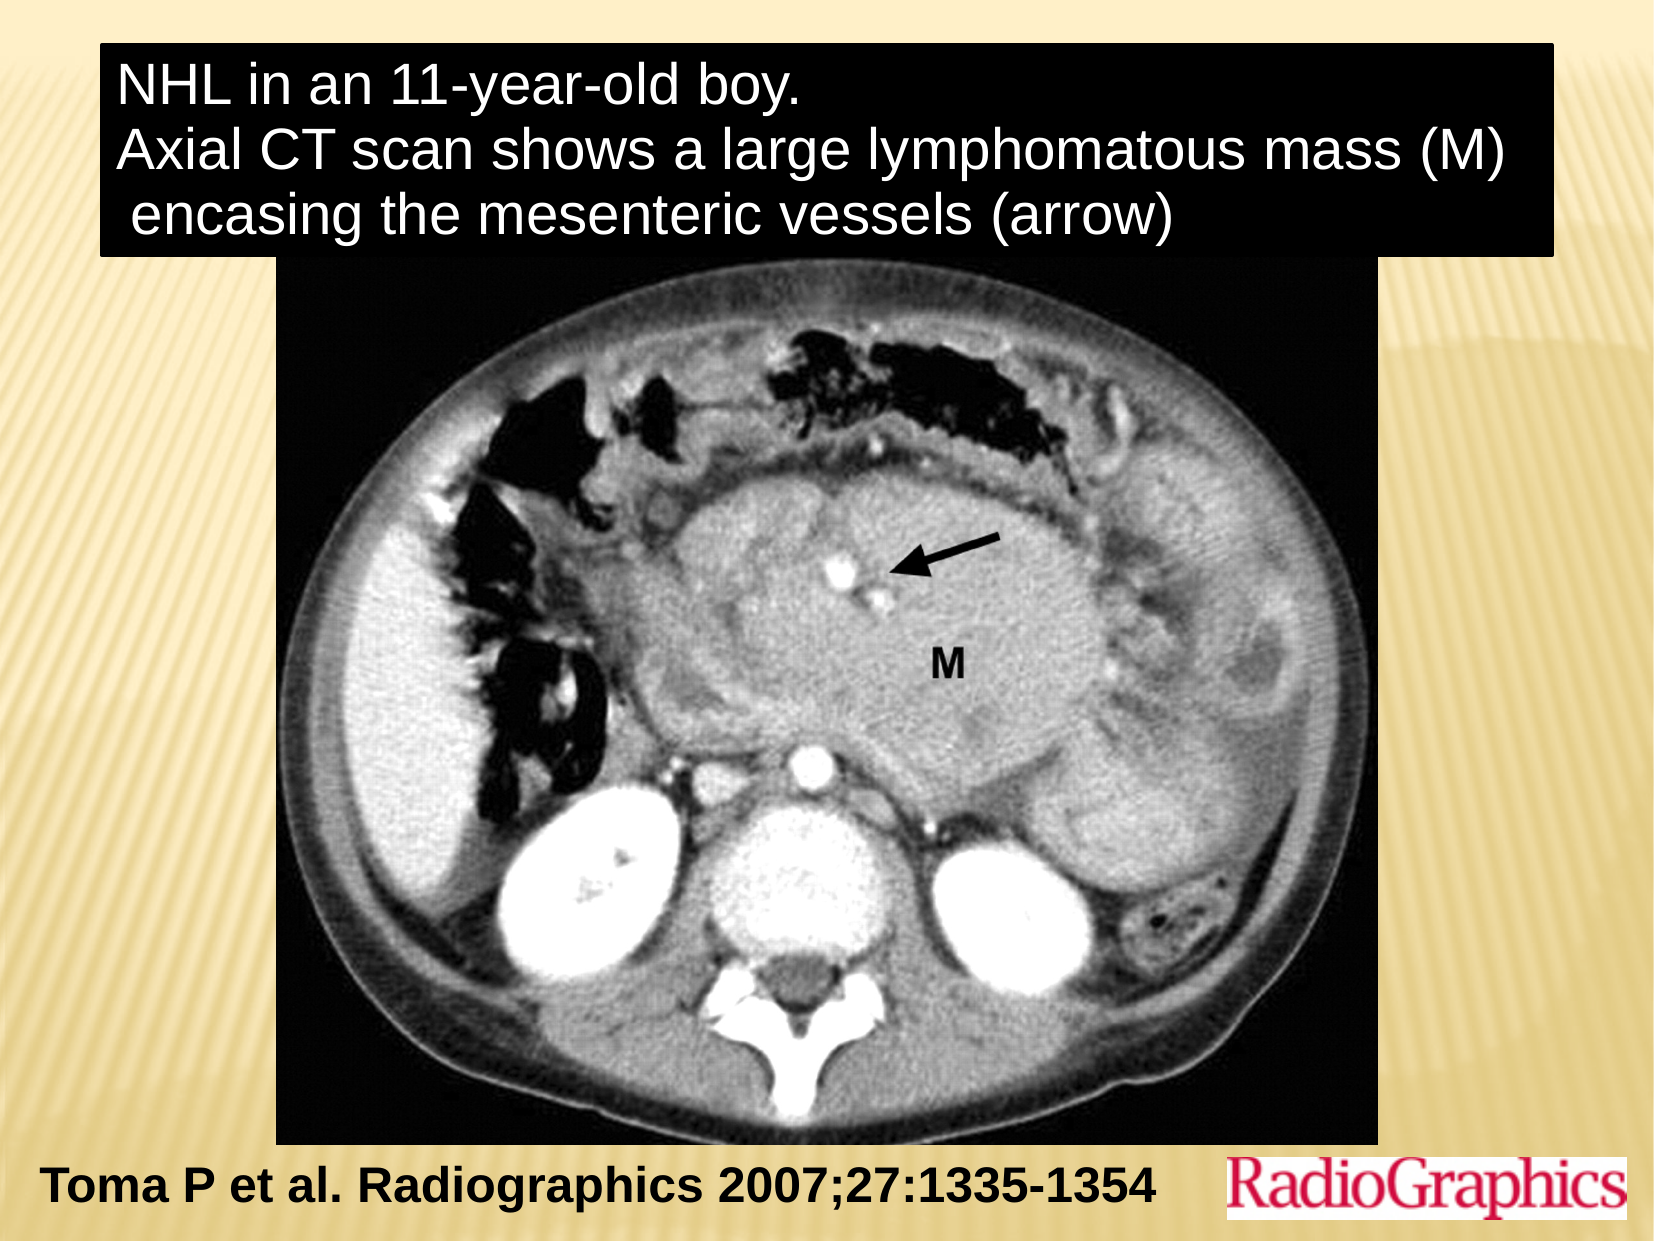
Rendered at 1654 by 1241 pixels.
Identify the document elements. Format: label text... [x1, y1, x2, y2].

text_box NHL in an 11-year-old boy. Axial CT scan shows a large lymphomatous mass (M) encasing the mesenteric vessels (arrow) [100, 43, 1554, 257]
picture [1227, 1157, 1627, 1221]
picture [276, 257, 1378, 1146]
text_box Toma P et al. Radiographics 2007;27:1335-1354 [39, 1157, 1202, 1208]
